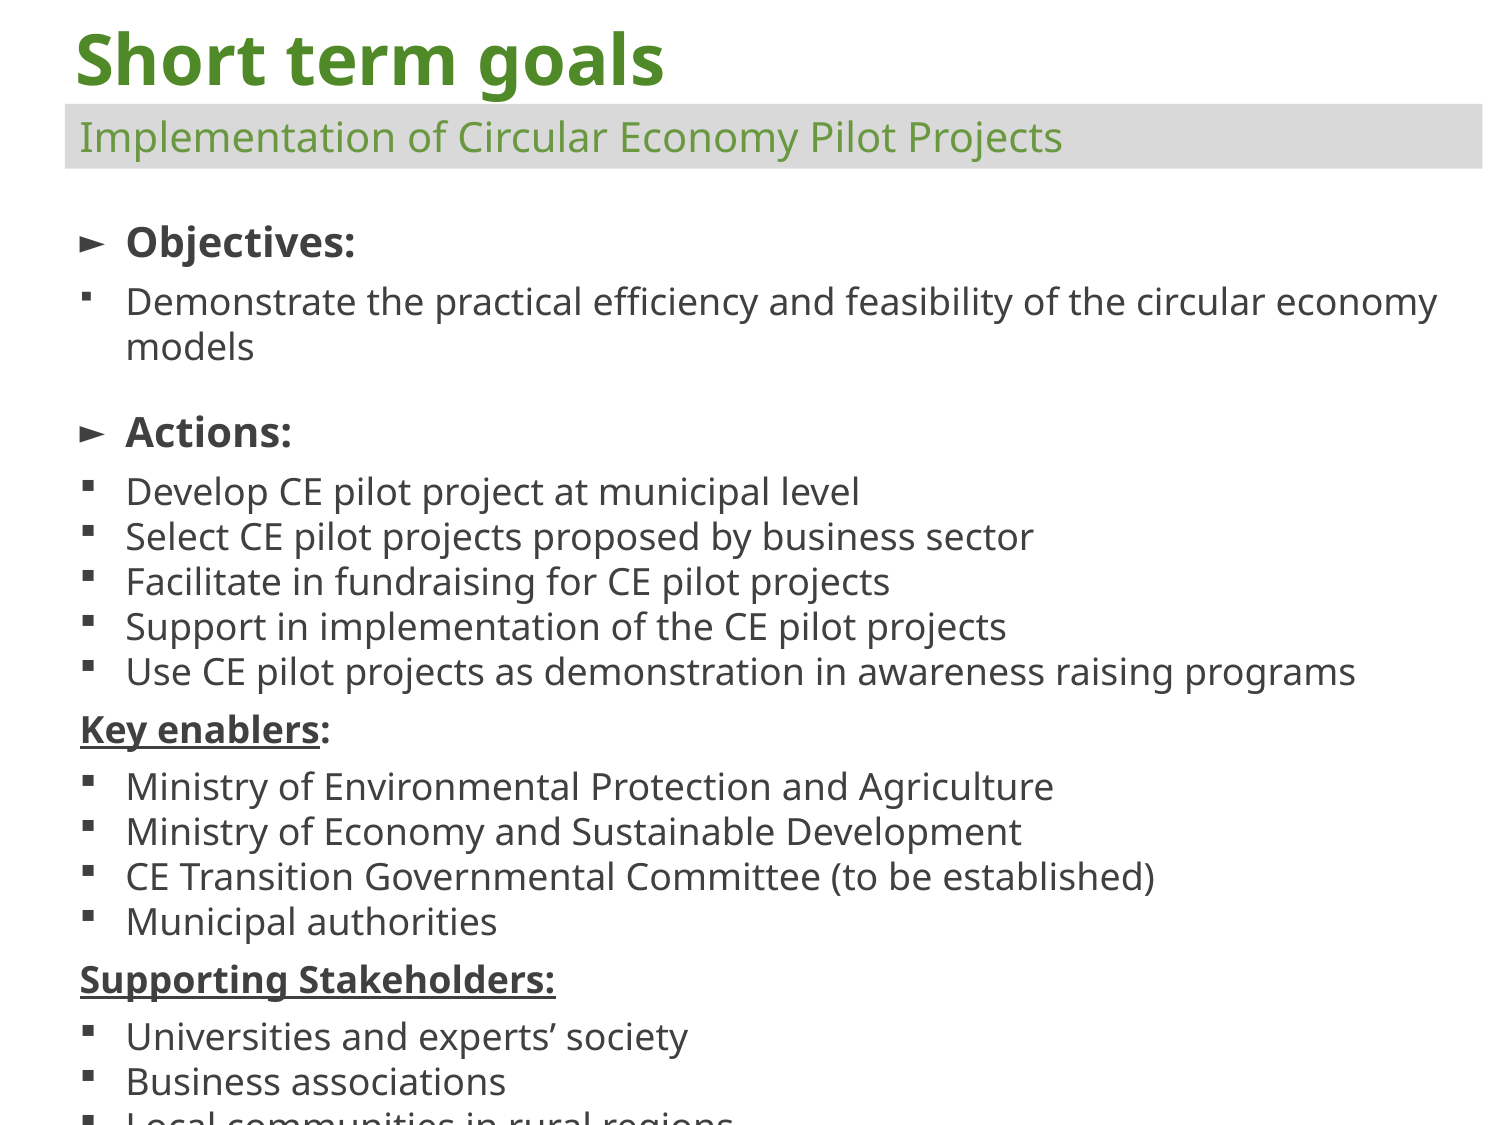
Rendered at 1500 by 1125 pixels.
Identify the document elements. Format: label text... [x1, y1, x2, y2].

title Short term goals [0, 0, 1500, 138]
list Objectives: Demonstrate the practical efficiency and feasibility of the circular economy models Actions: Develop CE pilot project at municipal level Select CE pilot projects proposed by business sector Facilitate in fundraising for CE pilot projects Support in implementation of the CE pilot projects Use CE pilot projects as demonstration in awareness raising programs Key enablers: Ministry of Environmental Protection and Agriculture Ministry of Economy and Sustainable Development CE Transition Governmental Committee (to be established) Municipal authorities Supporting Stakeholders: Universities and experts’ society Business associations Local communities in rural regions [64, 208, 1483, 905]
text_box Implementation of Circular Economy Pilot Projects [64, 103, 1483, 169]
